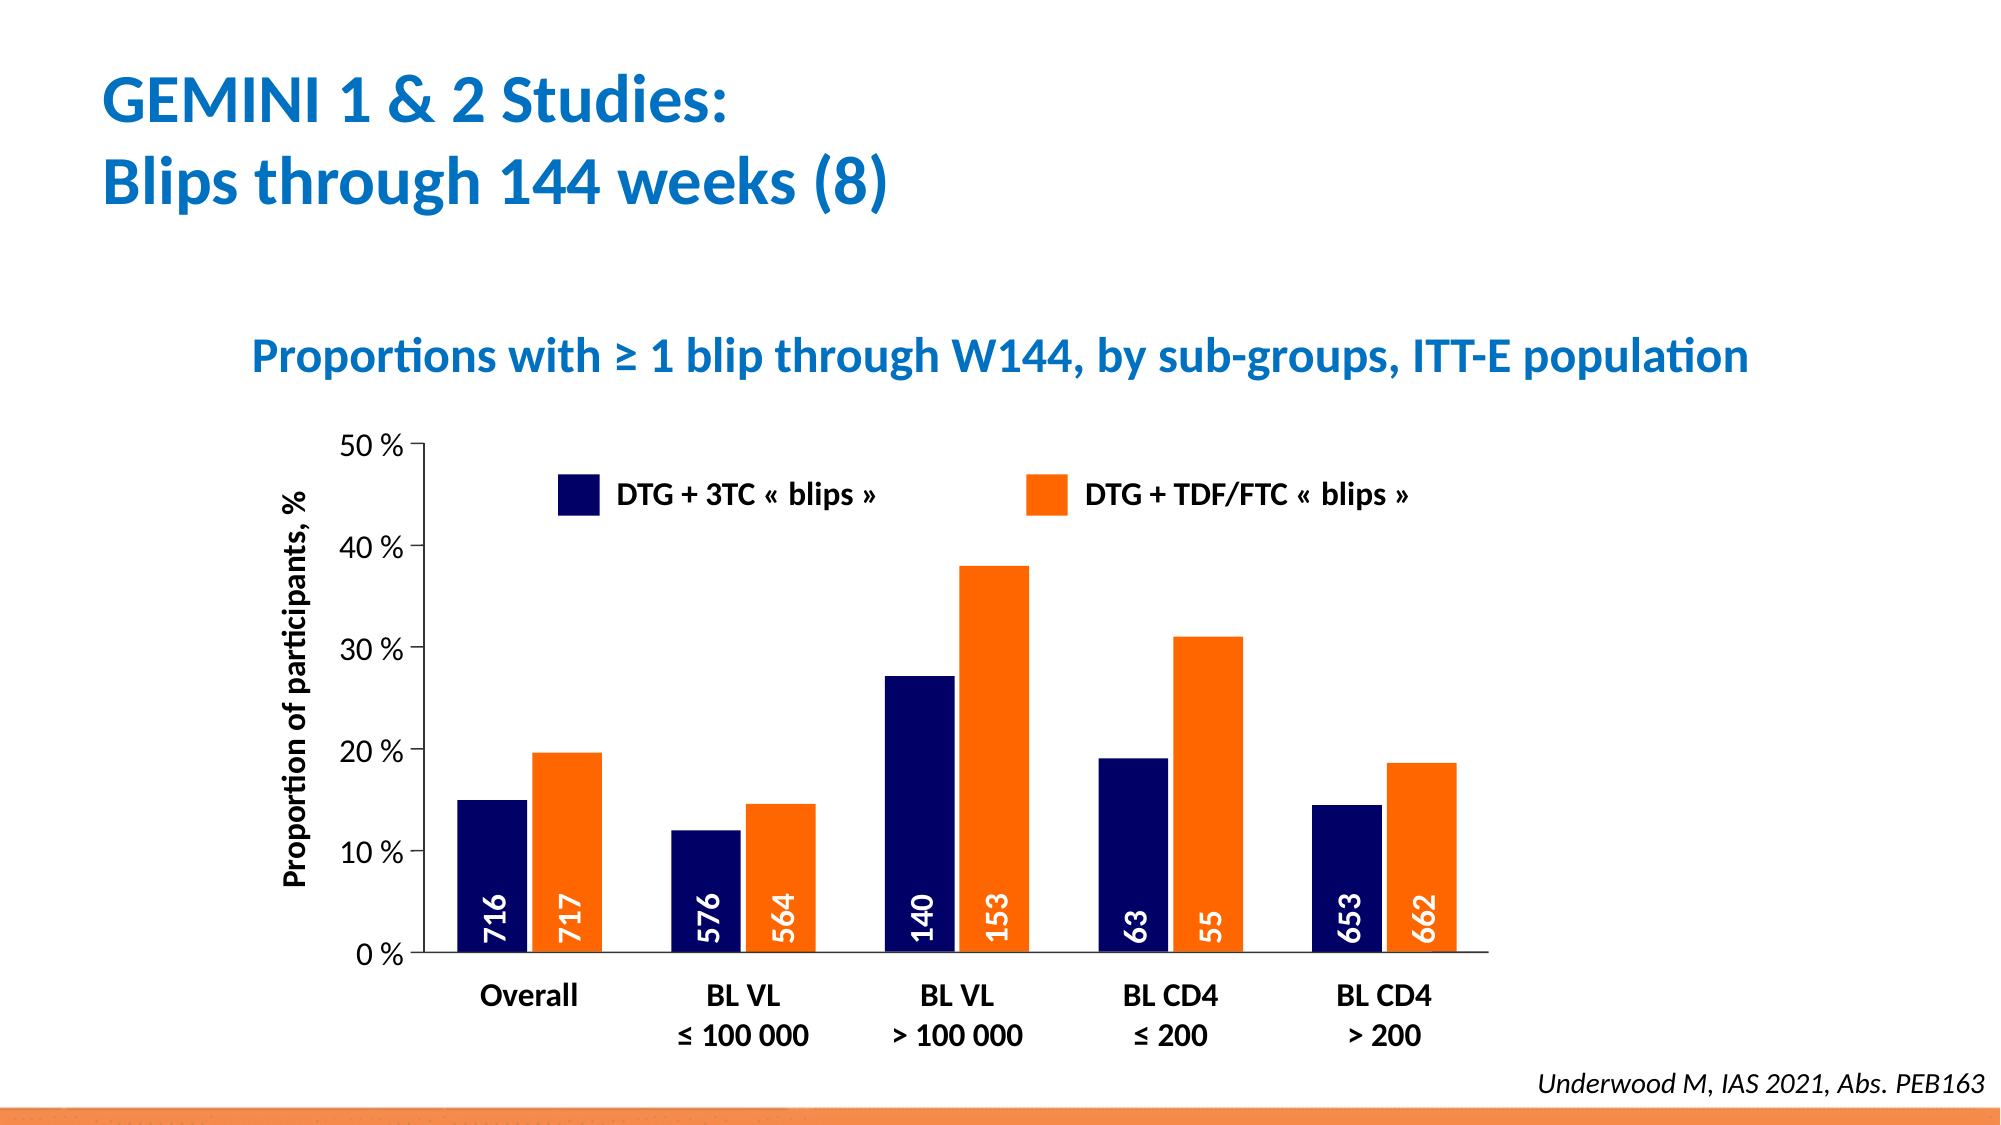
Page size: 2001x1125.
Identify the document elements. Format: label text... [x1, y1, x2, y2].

picture [0, 0, 2001, 1125]
text_box Underwood M, IAS 2021, Abs. PEB163 [1449, 1056, 2000, 1107]
title GEMINI 1 & 2 Studies: Blips through 144 weeks (8) [87, 42, 1468, 230]
text_box Proportions with ≥ 1 blip through W144, by sub-groups, ITT-E population [91, 315, 1911, 390]
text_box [271, 422, 1489, 1055]
